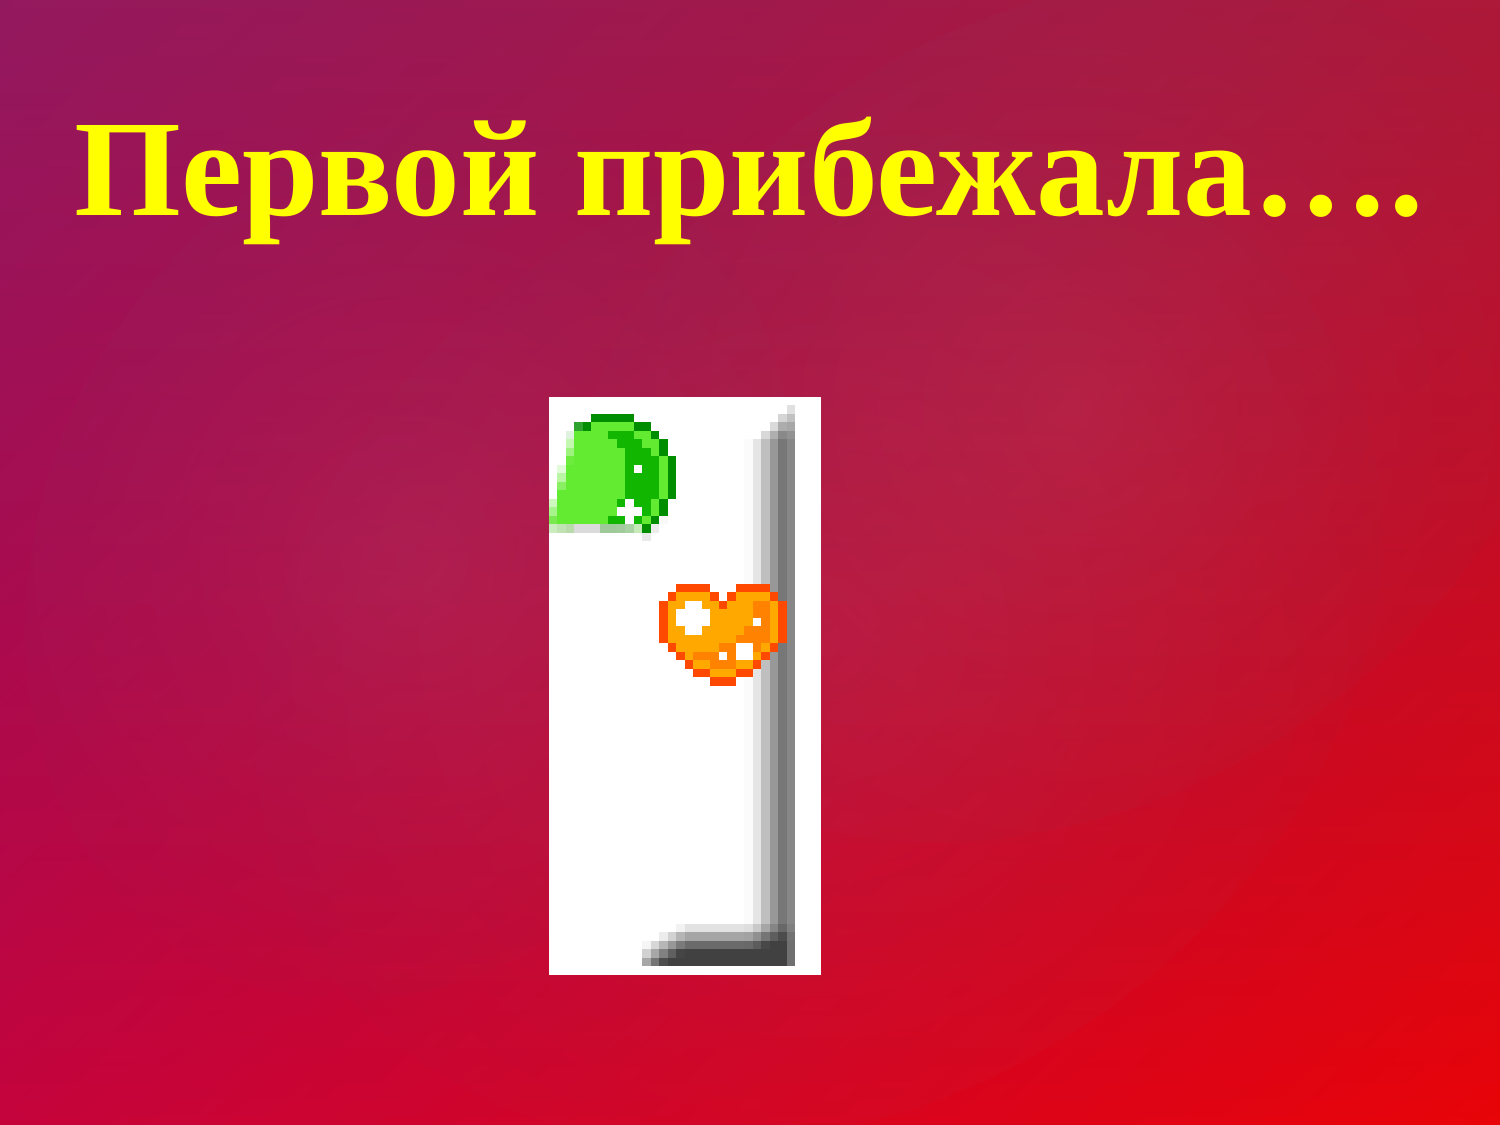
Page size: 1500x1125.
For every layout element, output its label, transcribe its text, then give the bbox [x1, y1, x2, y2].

picture [548, 396, 822, 975]
title Первой прибежала…. [0, 62, 1500, 250]
